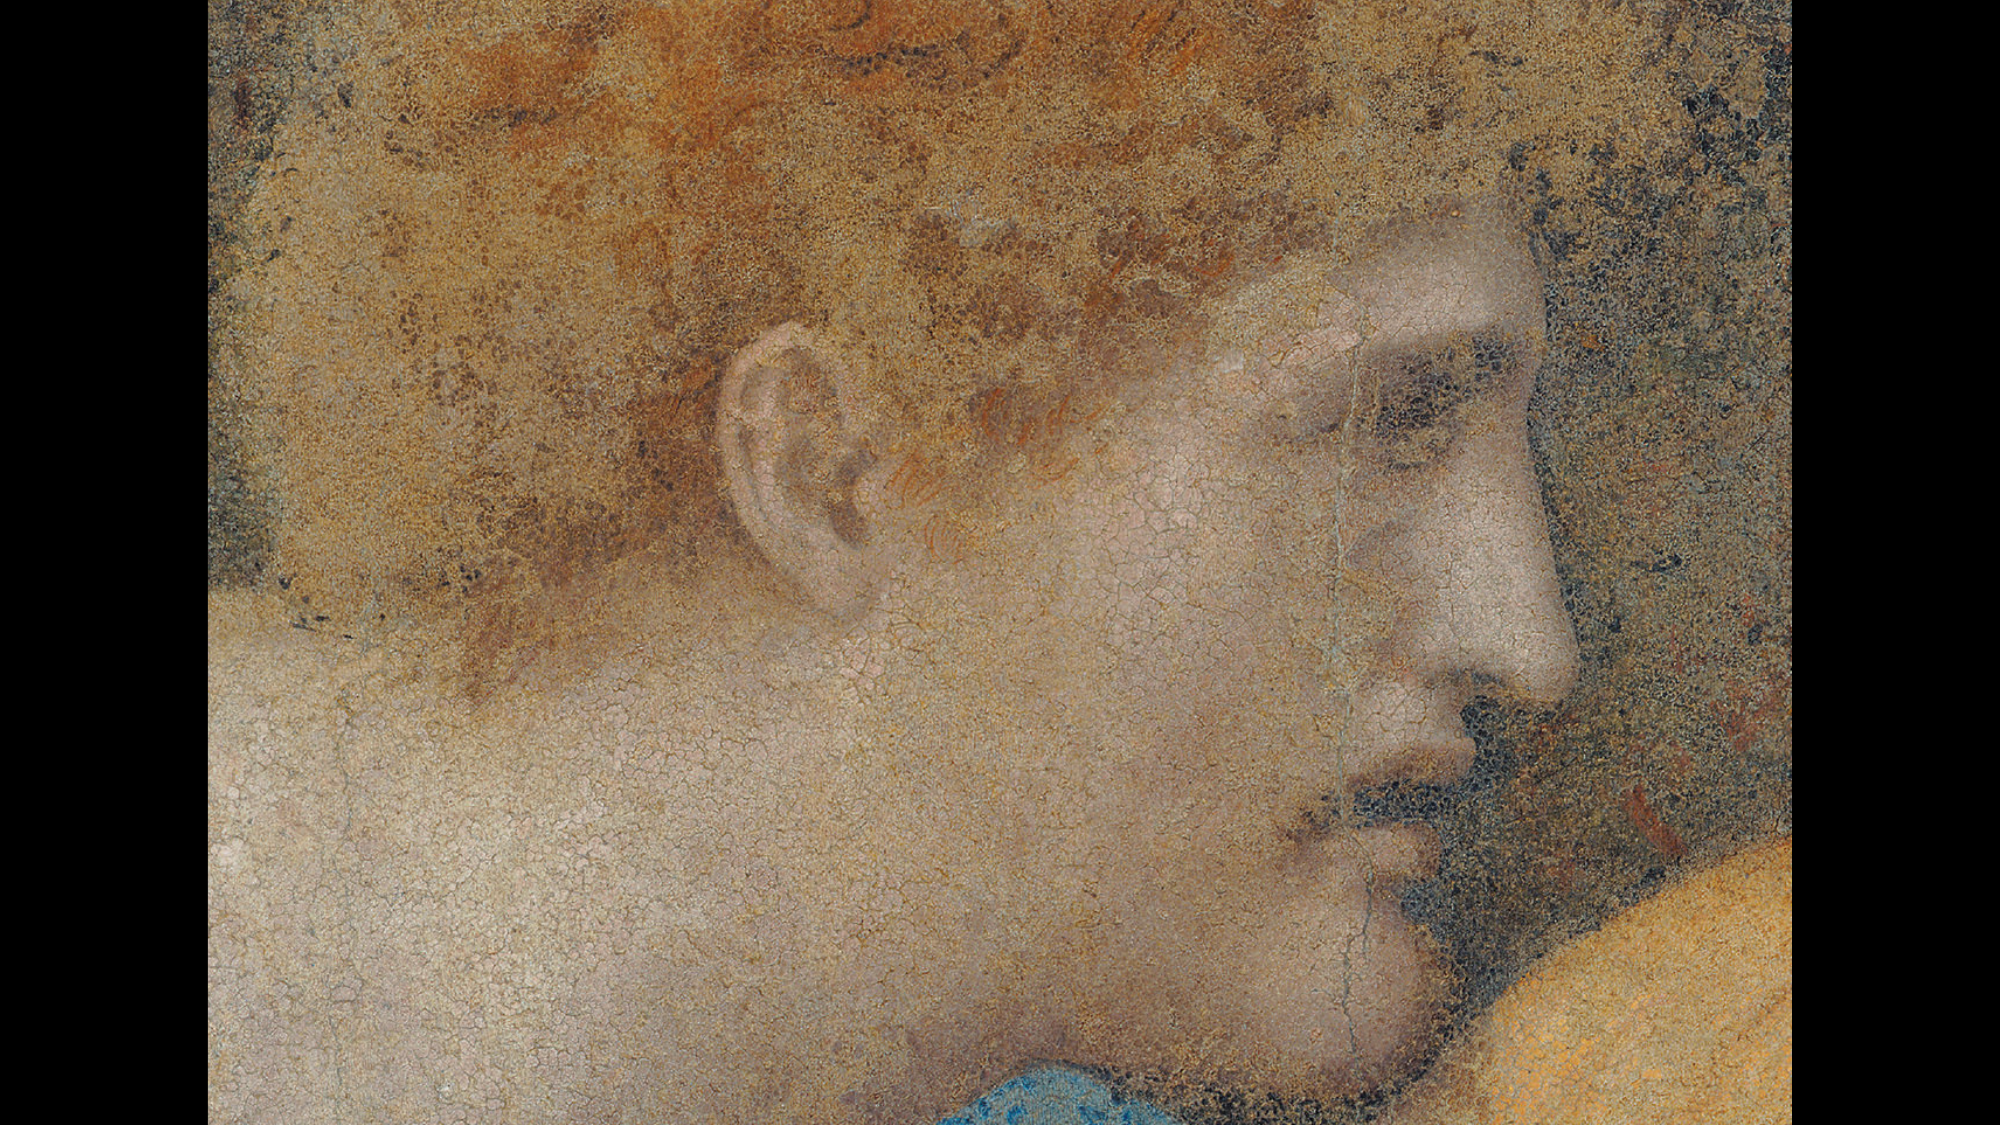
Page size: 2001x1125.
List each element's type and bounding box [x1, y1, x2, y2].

picture [207, 0, 1792, 1125]
